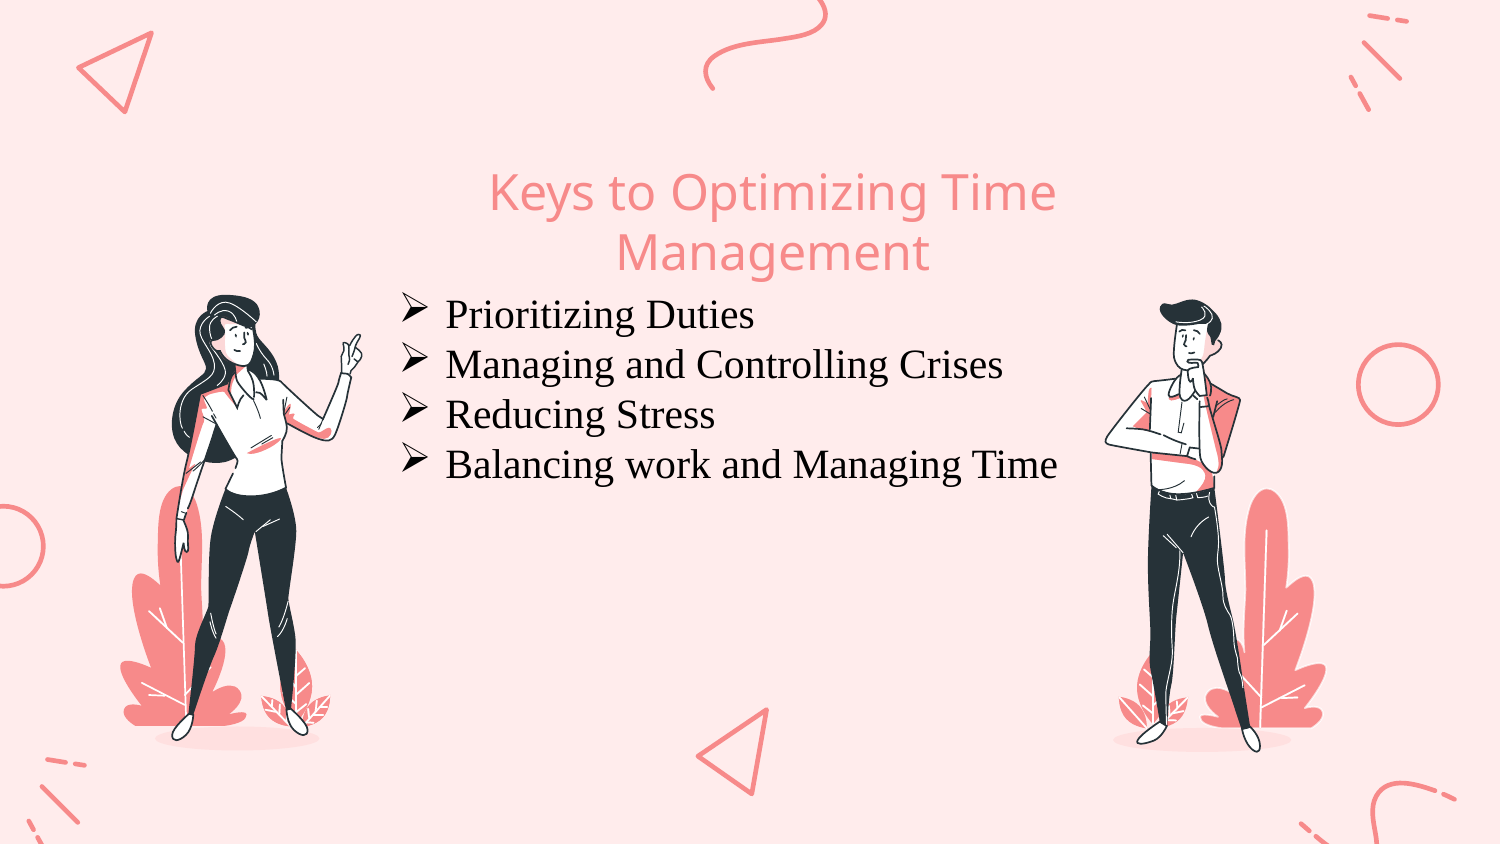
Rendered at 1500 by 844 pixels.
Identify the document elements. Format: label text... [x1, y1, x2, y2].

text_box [1103, 299, 1328, 753]
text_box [118, 294, 364, 751]
text_box Prioritizing Duties Managing and Controlling Crises Reducing Stress Balancing work and Managing Time [383, 279, 1093, 530]
title Keys to Optimizing Time Management [453, 127, 1093, 279]
